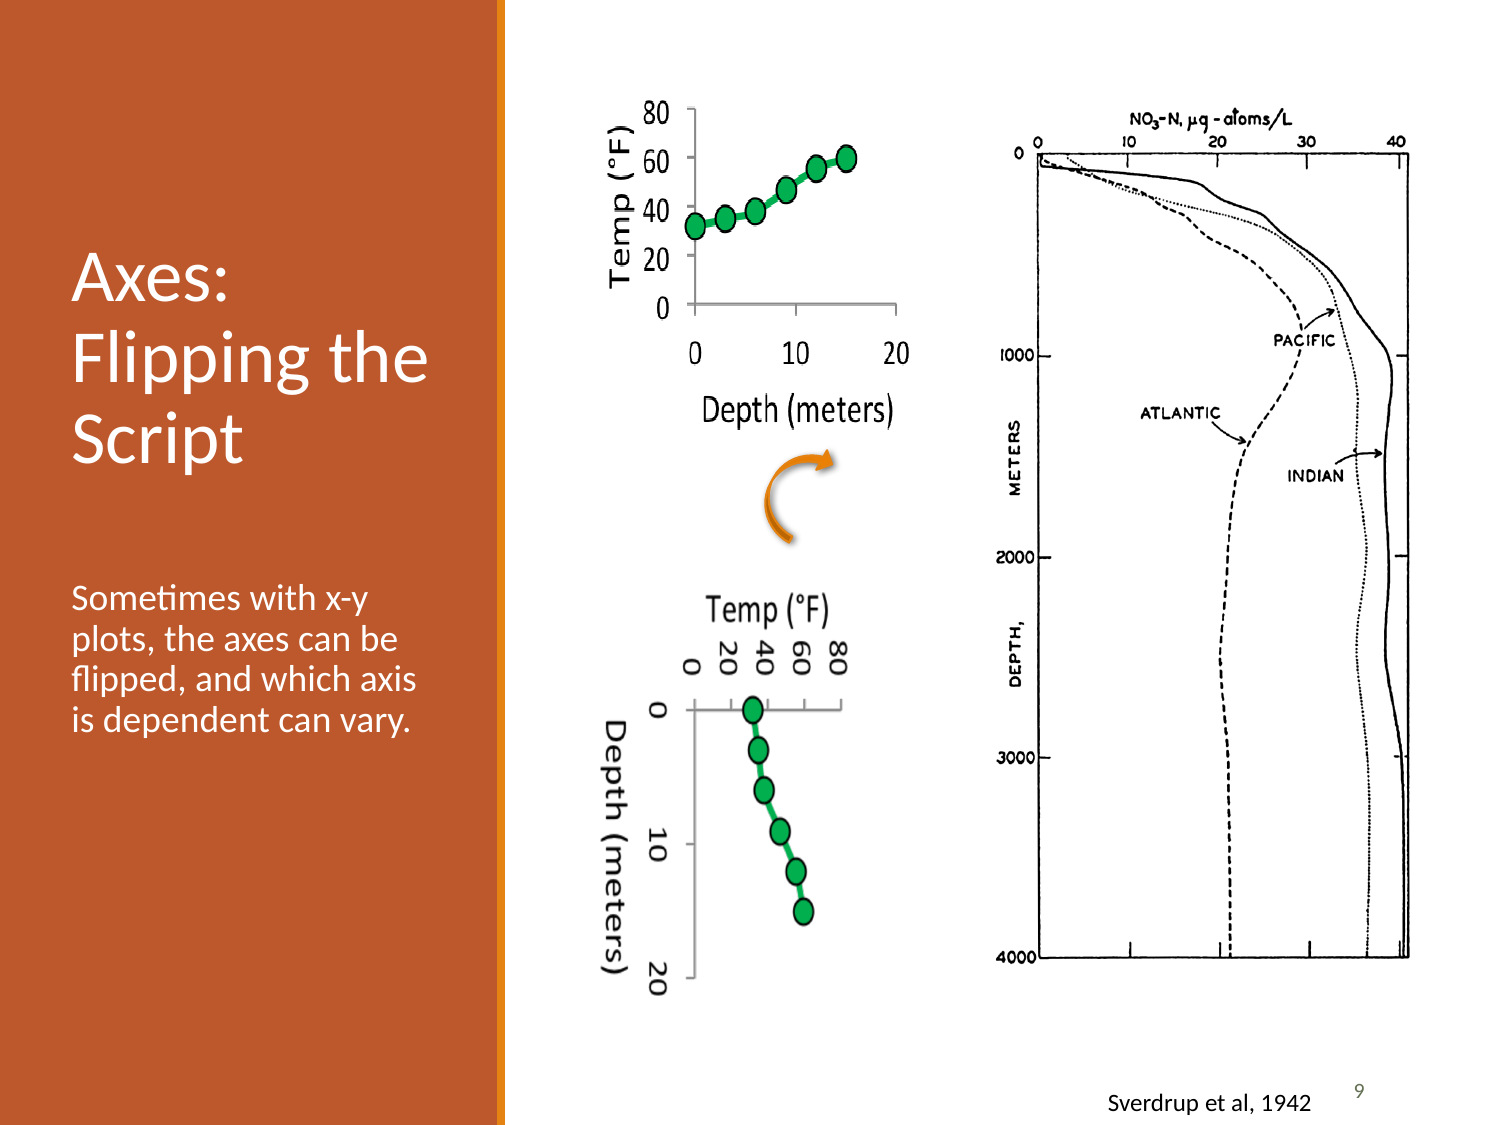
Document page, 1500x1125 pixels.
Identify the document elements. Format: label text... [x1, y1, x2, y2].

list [993, 105, 1415, 970]
picture [568, 73, 935, 470]
list Axes: Flipping the Script Sometimes with x-y plots, the axes can be flipped, and which axis is dependent can vary. [56, 0, 451, 1099]
text_box [764, 479, 794, 544]
picture [475, 543, 963, 1028]
text_box Sverdrup et al, 1942 [1093, 1079, 1500, 1125]
slide_number 9 [1218, 1059, 1380, 1120]
